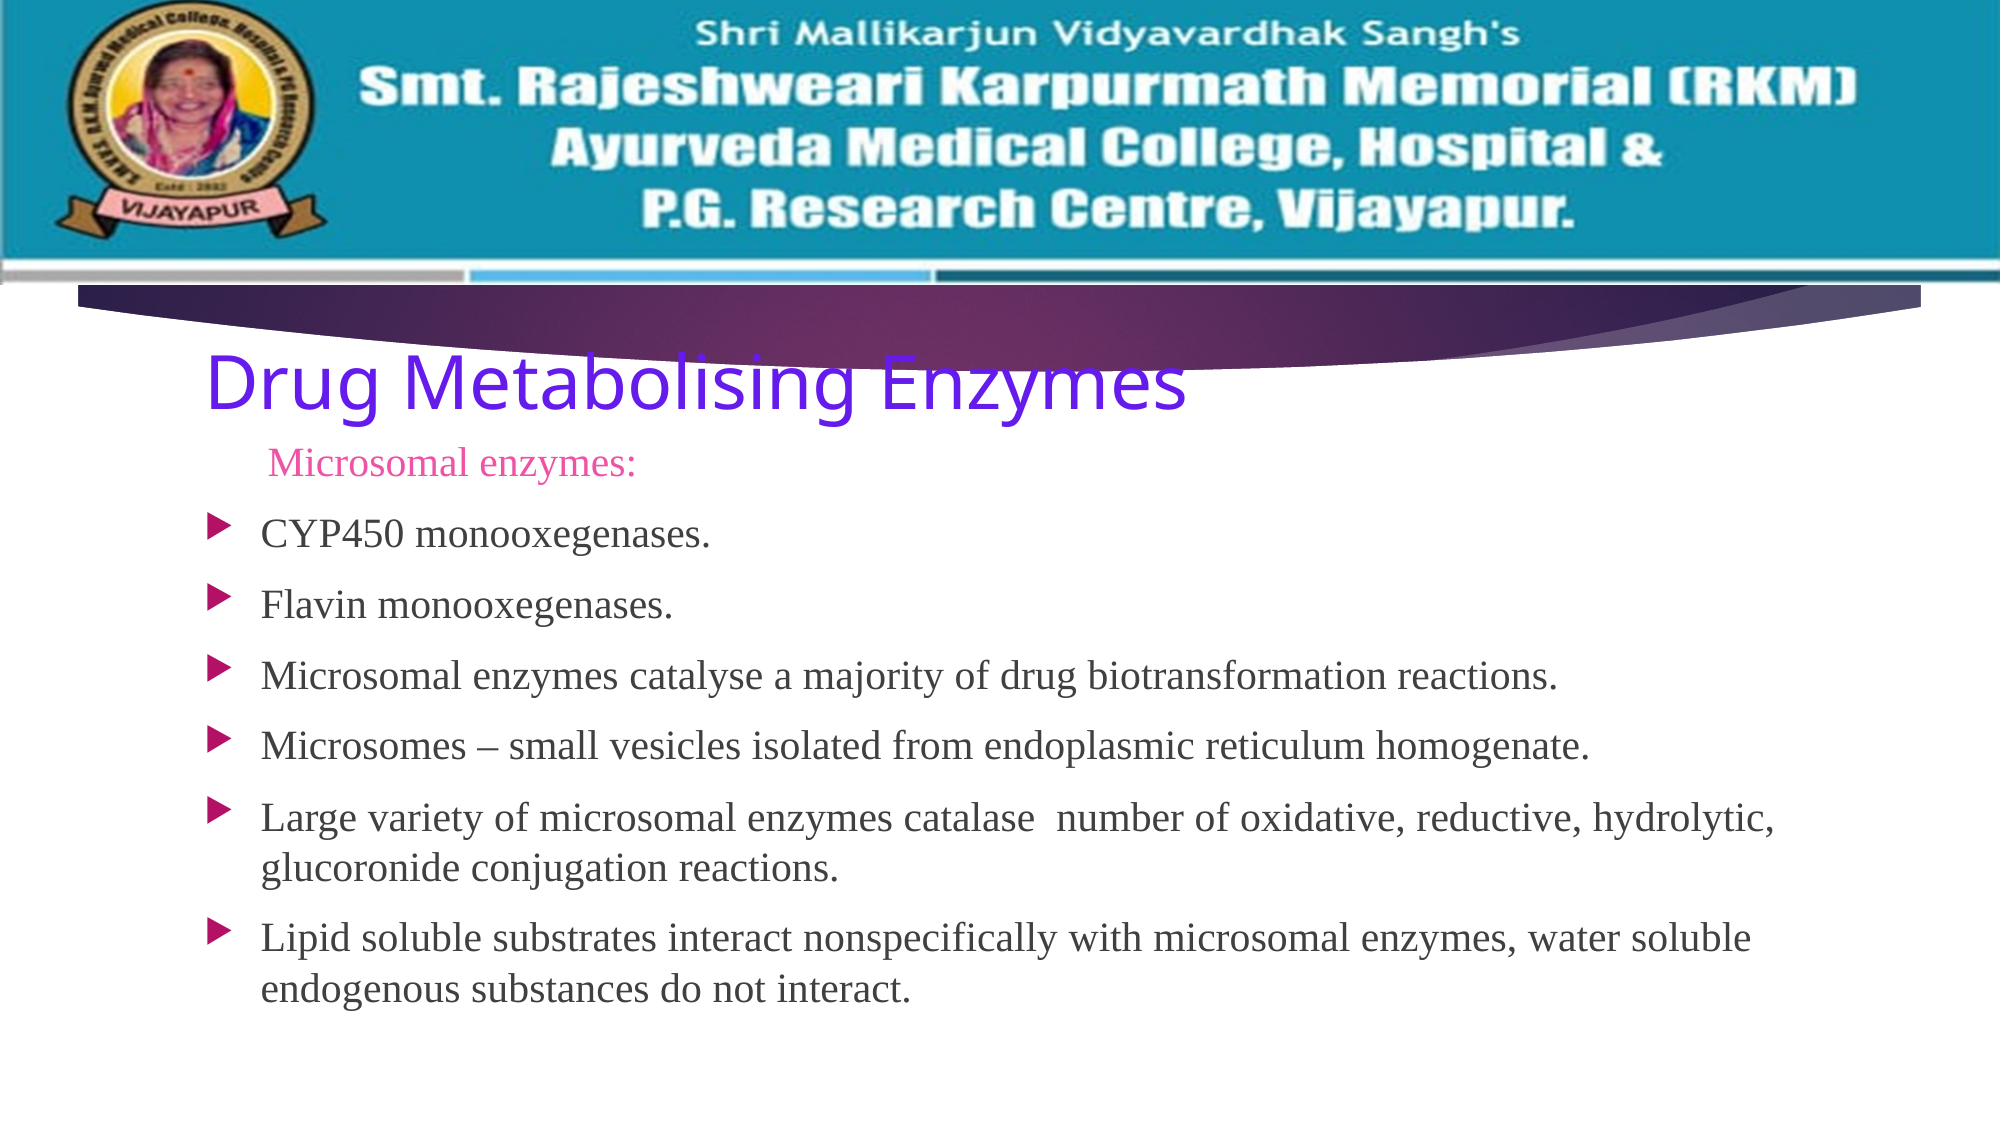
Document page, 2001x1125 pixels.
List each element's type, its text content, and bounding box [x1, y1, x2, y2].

list Microsomal enzymes: CYP450 monooxegenases. Flavin monooxegenases. Microsomal enzymes catalyse a majority of drug biotransformation reactions. Microsomes – small vesicles isolated from endoplasmic reticulum homogenate. Large variety of microsomal enzymes catalase number of oxidative, reductive, hydrolytic, glucoronide conjugation reactions. Lipid soluble substrates interact nonspecifically with microsomal enzymes, water soluble endogenous substances do not interact. [189, 427, 1811, 1125]
picture [0, 0, 2000, 285]
title Drug Metabolising Enzymes [189, 331, 1627, 427]
